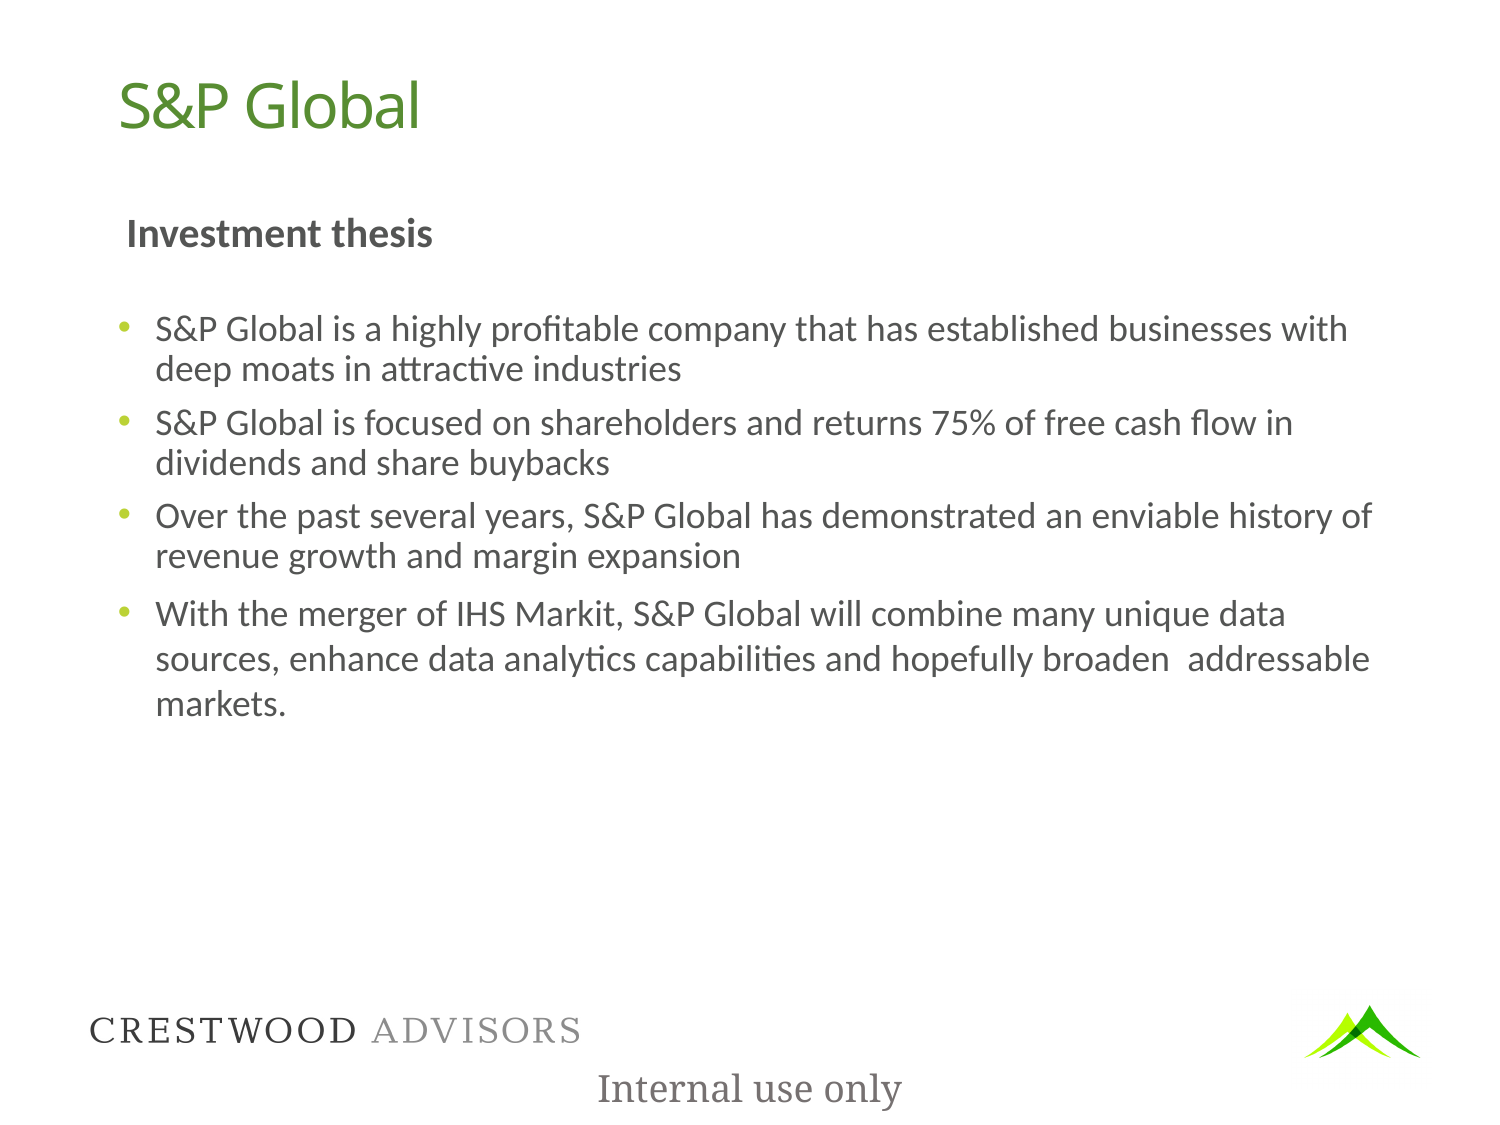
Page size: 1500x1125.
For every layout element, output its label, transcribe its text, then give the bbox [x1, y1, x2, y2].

picture [80, 1005, 590, 1061]
title S&P Global [103, 17, 1397, 200]
picture [1291, 989, 1432, 1089]
list Investment thesis S&P Global is a highly profitable company that has established businesses with deep moats in attractive industries S&P Global is focused on shareholders and returns 75% of free cash flow in dividends and share buybacks Over the past several years, S&P Global has demonstrated an enviable history of revenue growth and margin expansion With the merger of IHS Markit, S&P Global will combine many unique data sources, enhance data analytics capabilities and hopefully broaden addressable markets. [103, 203, 1397, 674]
